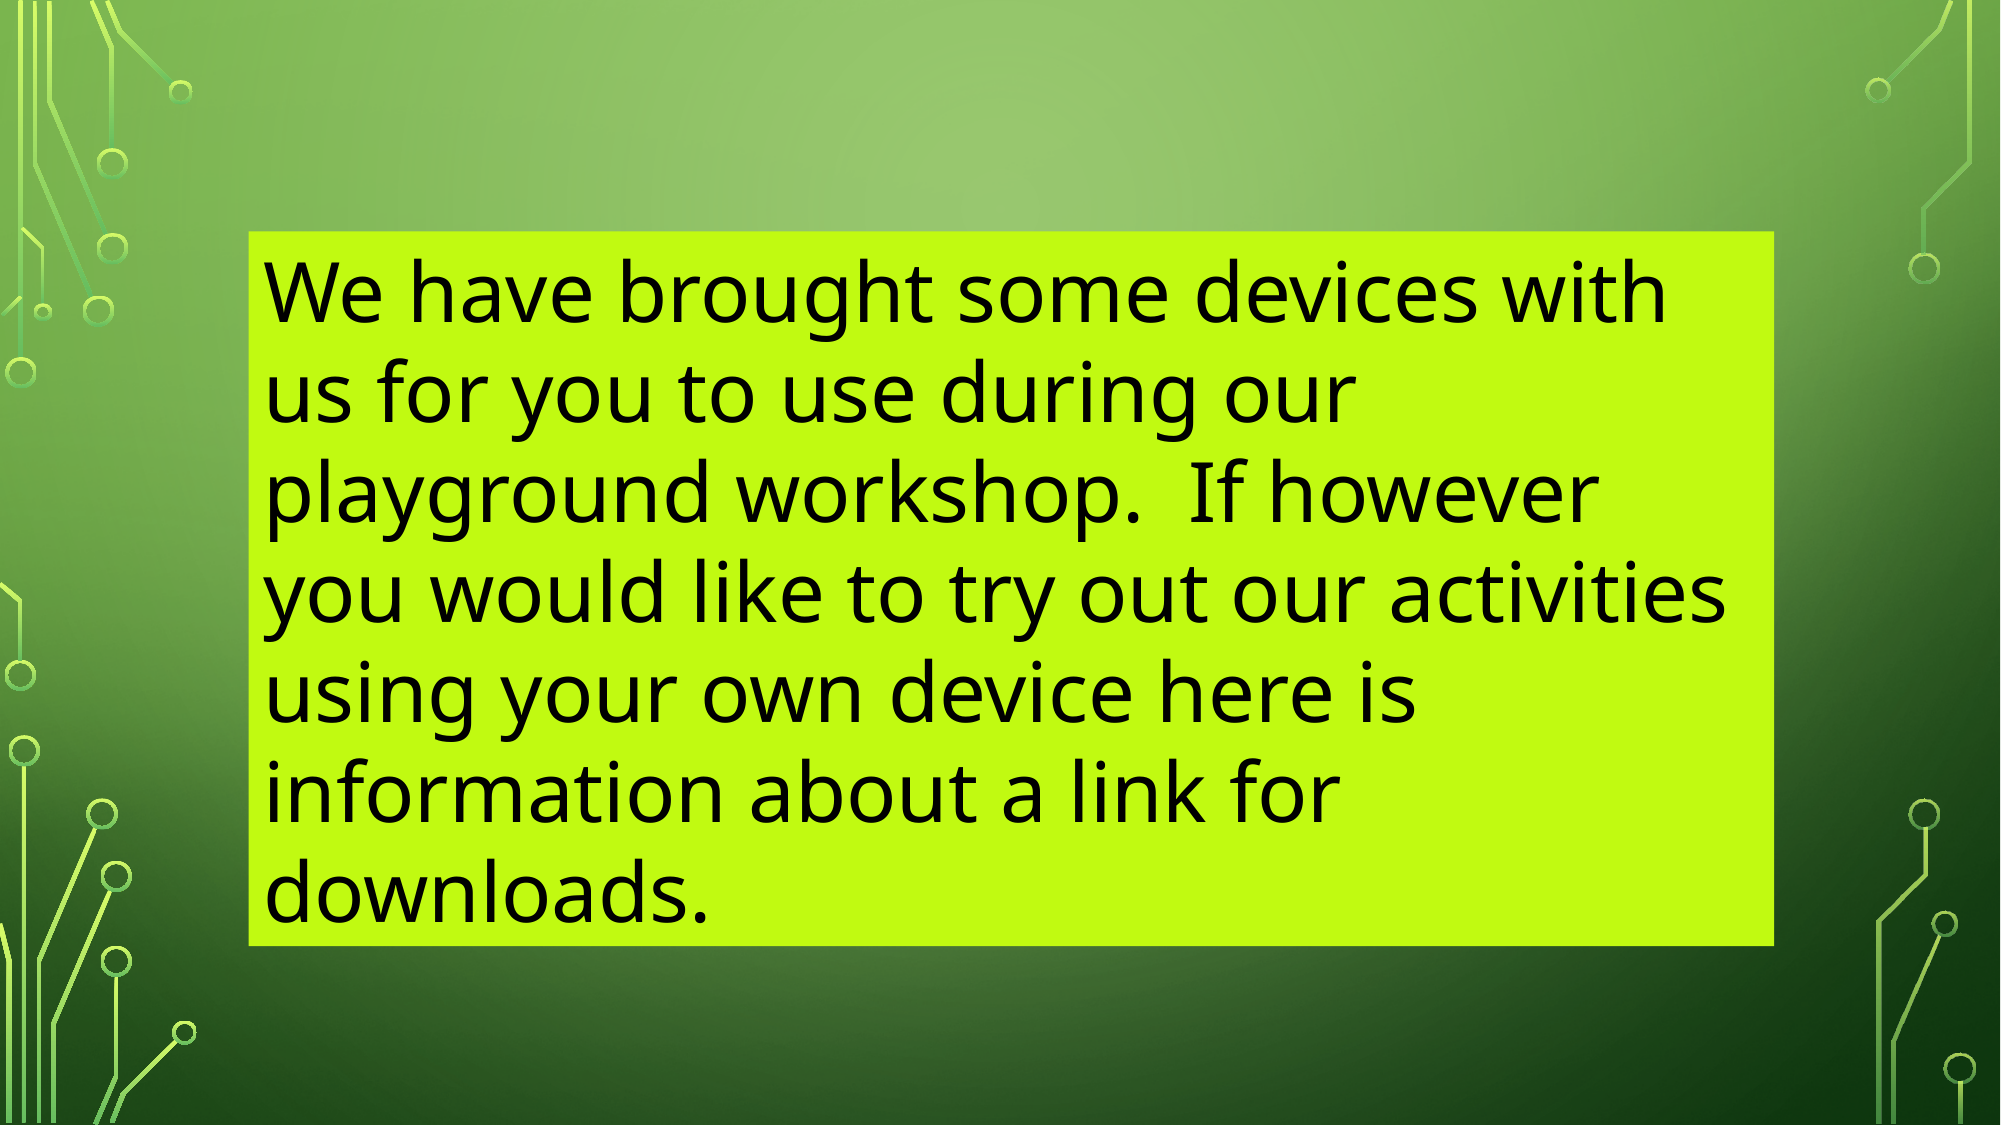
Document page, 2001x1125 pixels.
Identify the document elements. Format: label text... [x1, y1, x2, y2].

text_box We have brought some devices with us for you to use during our playground workshop. If however you would like to try out our activities using your own device here is information about a link for downloads. [248, 231, 1775, 947]
